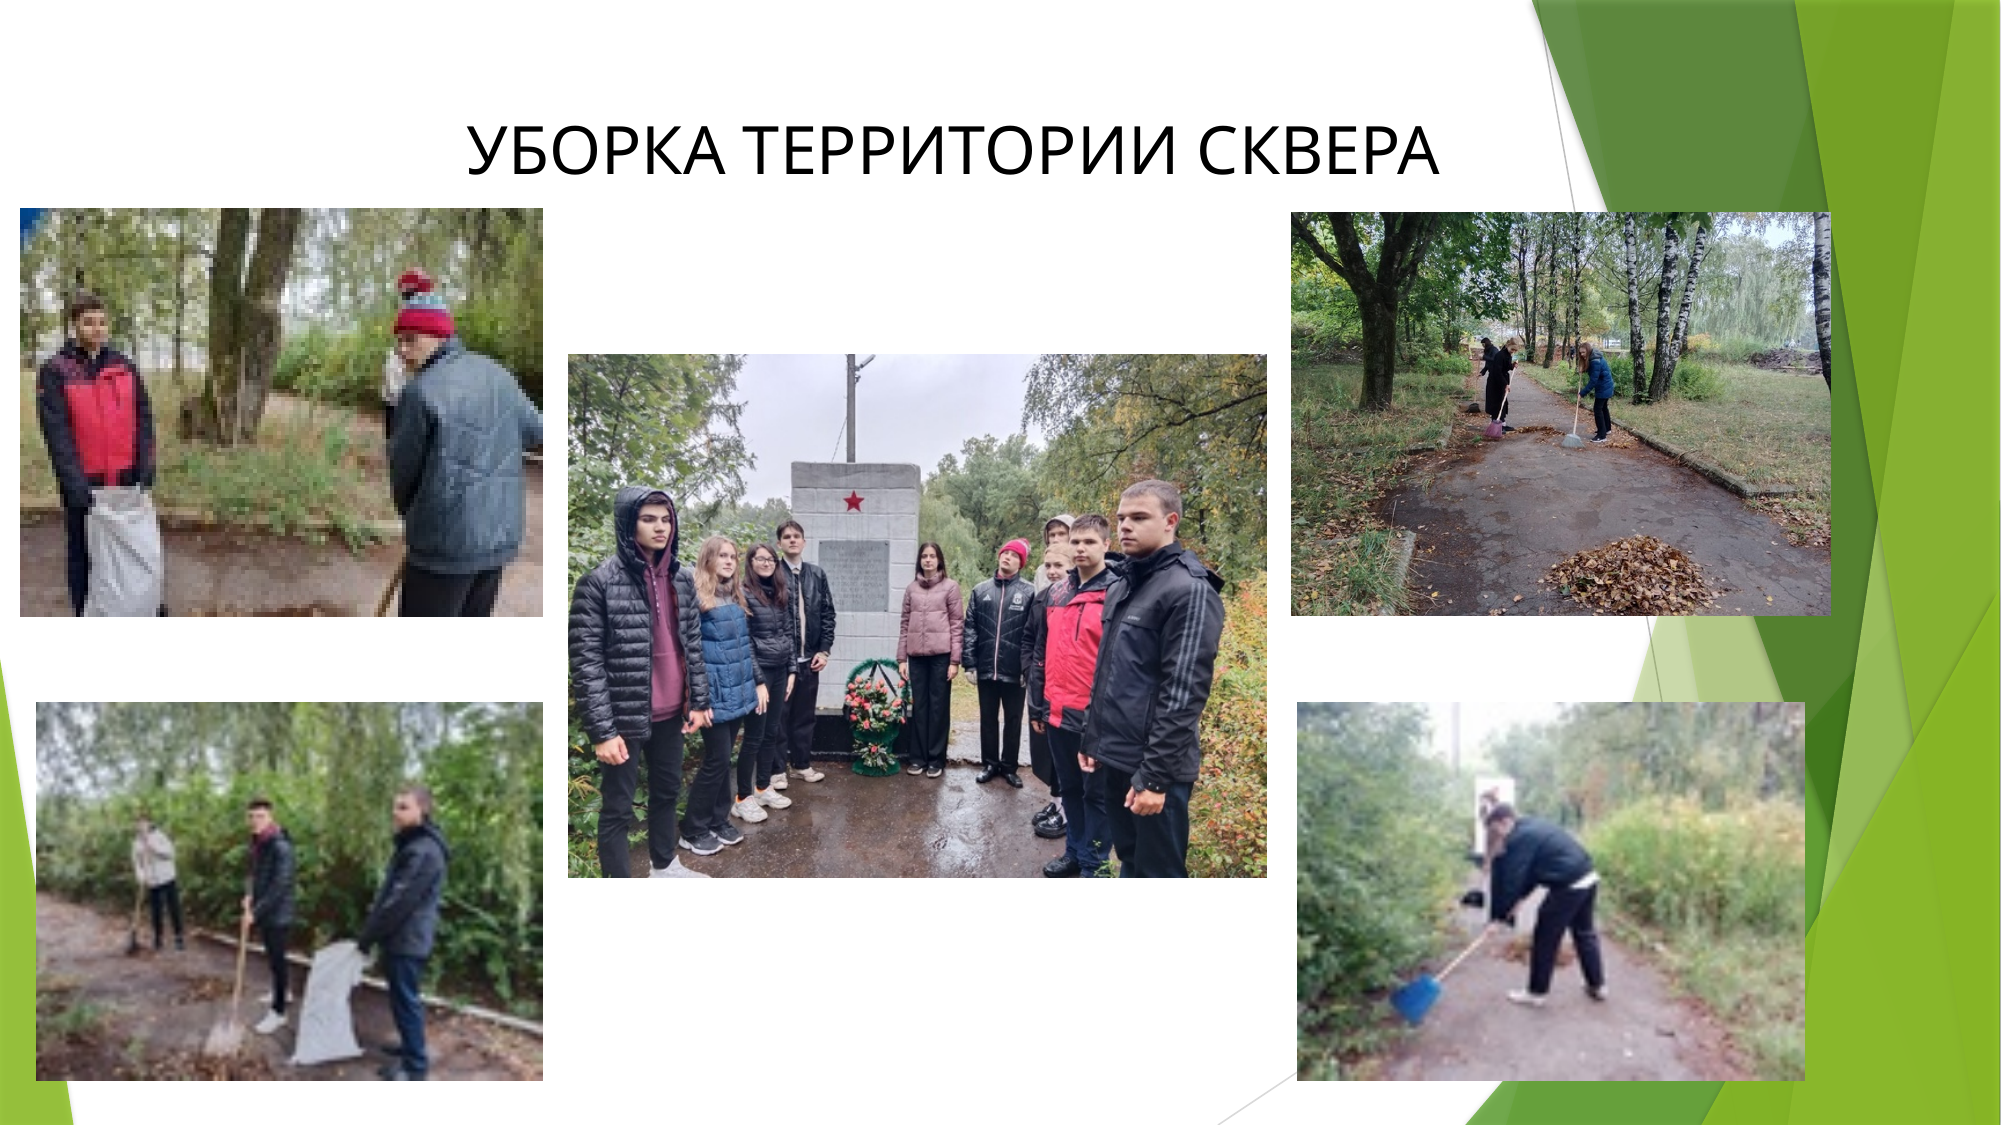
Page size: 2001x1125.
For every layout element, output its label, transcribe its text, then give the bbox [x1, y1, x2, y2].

picture [19, 207, 544, 617]
picture [36, 702, 544, 1081]
title УБОРКА ТЕРРИТОРИИ СКВЕРА [111, 99, 1522, 317]
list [567, 353, 1267, 879]
picture [1291, 211, 1831, 617]
picture [1297, 702, 1805, 1081]
